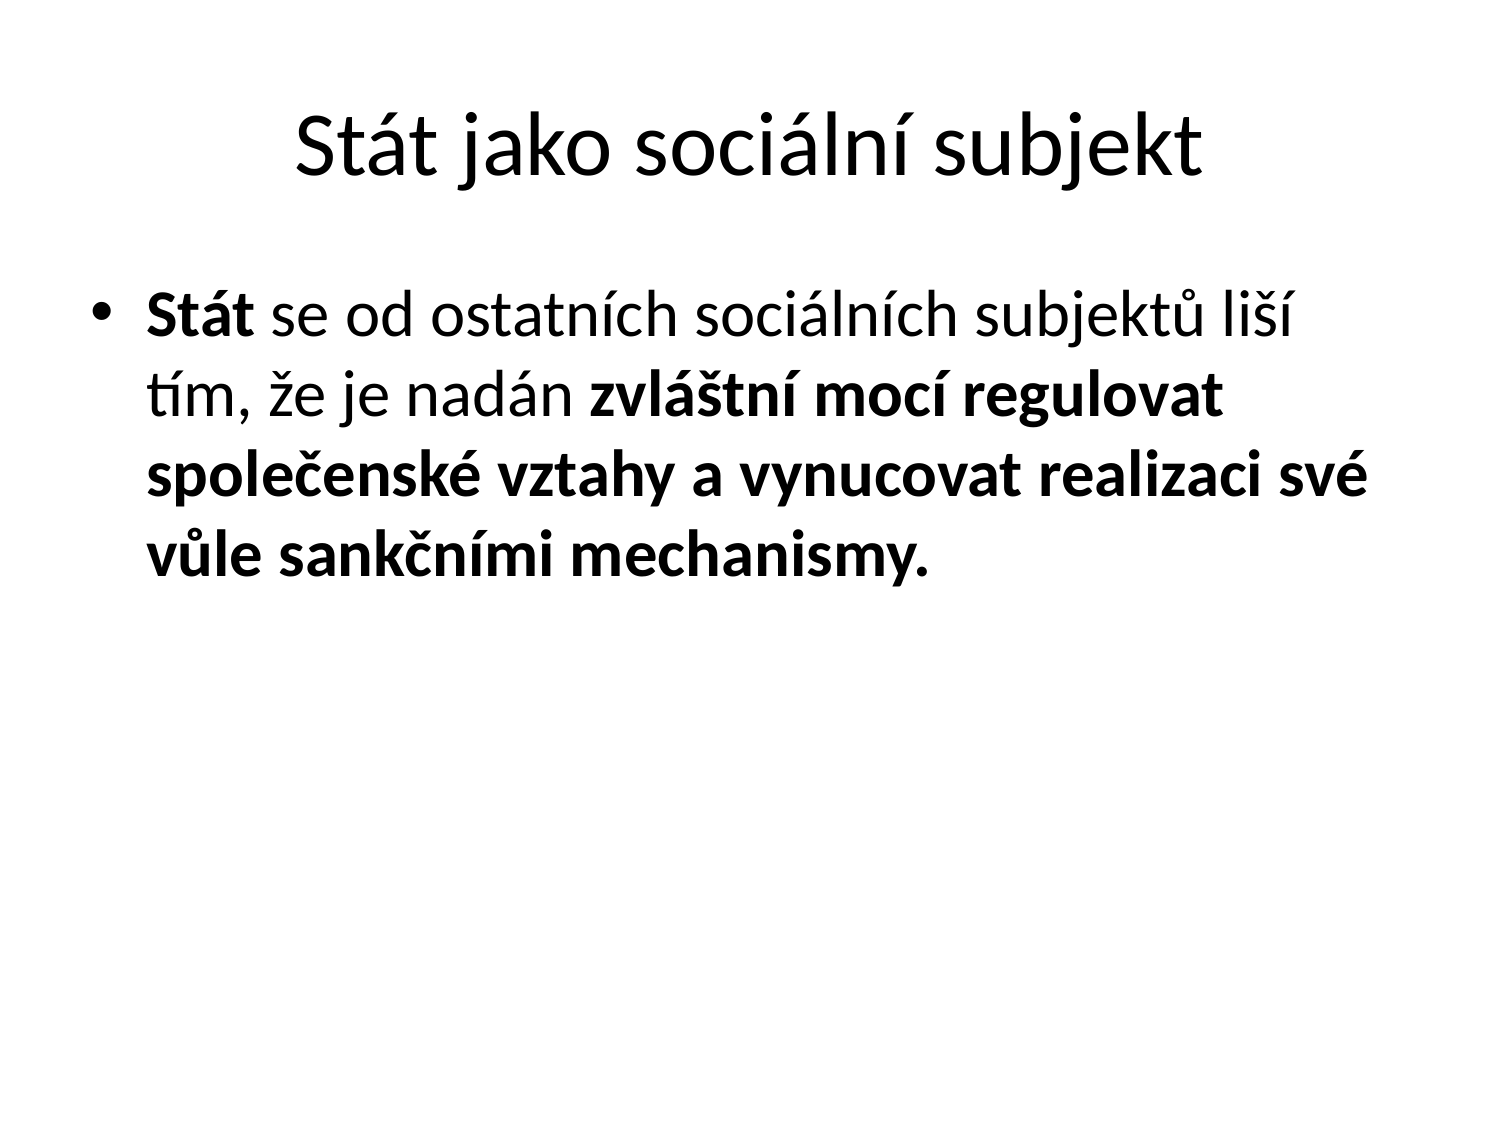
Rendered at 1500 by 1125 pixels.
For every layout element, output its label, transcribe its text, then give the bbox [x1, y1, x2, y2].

list Stát se od ostatních sociálních subjektů liší tím, že je nadán zvláštní mocí regulovat společenské vztahy a vynucovat realizaci své vůle sankčními mechanismy. [75, 262, 1425, 1005]
title Stát jako sociální subjekt [75, 45, 1425, 233]
